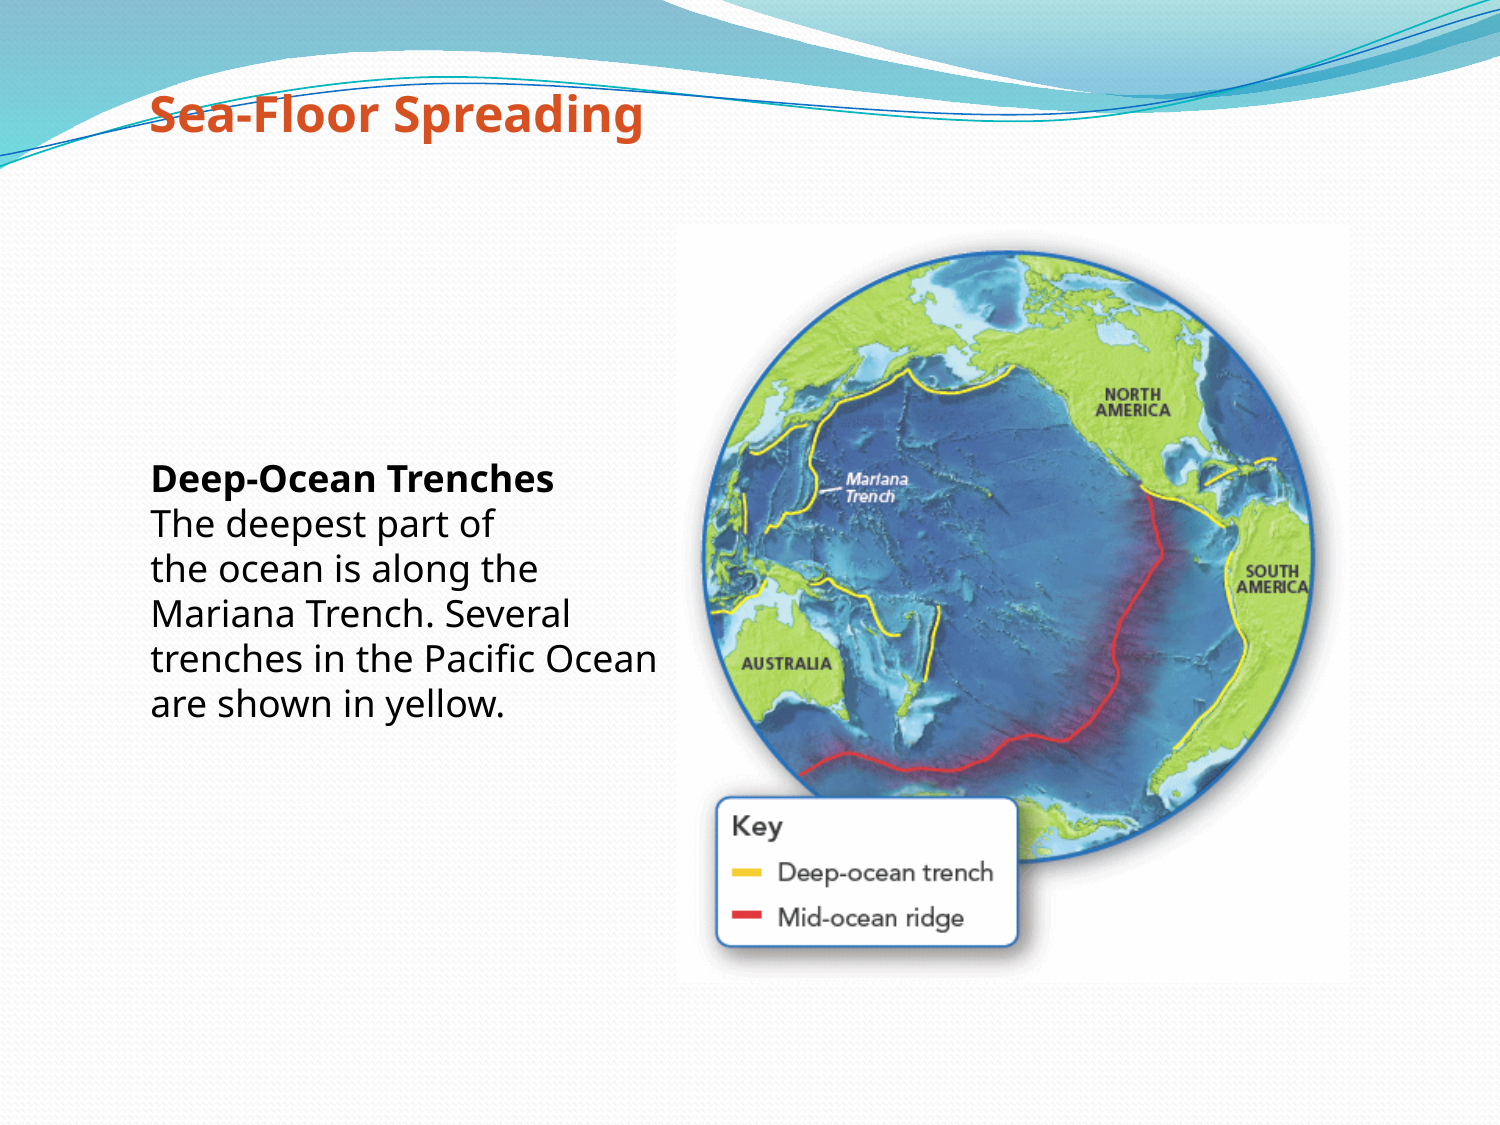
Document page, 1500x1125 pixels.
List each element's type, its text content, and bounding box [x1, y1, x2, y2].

text_box Deep-Ocean Trenches The deepest part of the ocean is along the Mariana Trench. Several trenches in the Pacific Ocean are shown in yellow. [135, 447, 669, 733]
text_box Sea-Floor Spreading [134, 74, 1058, 150]
picture [676, 224, 1351, 983]
